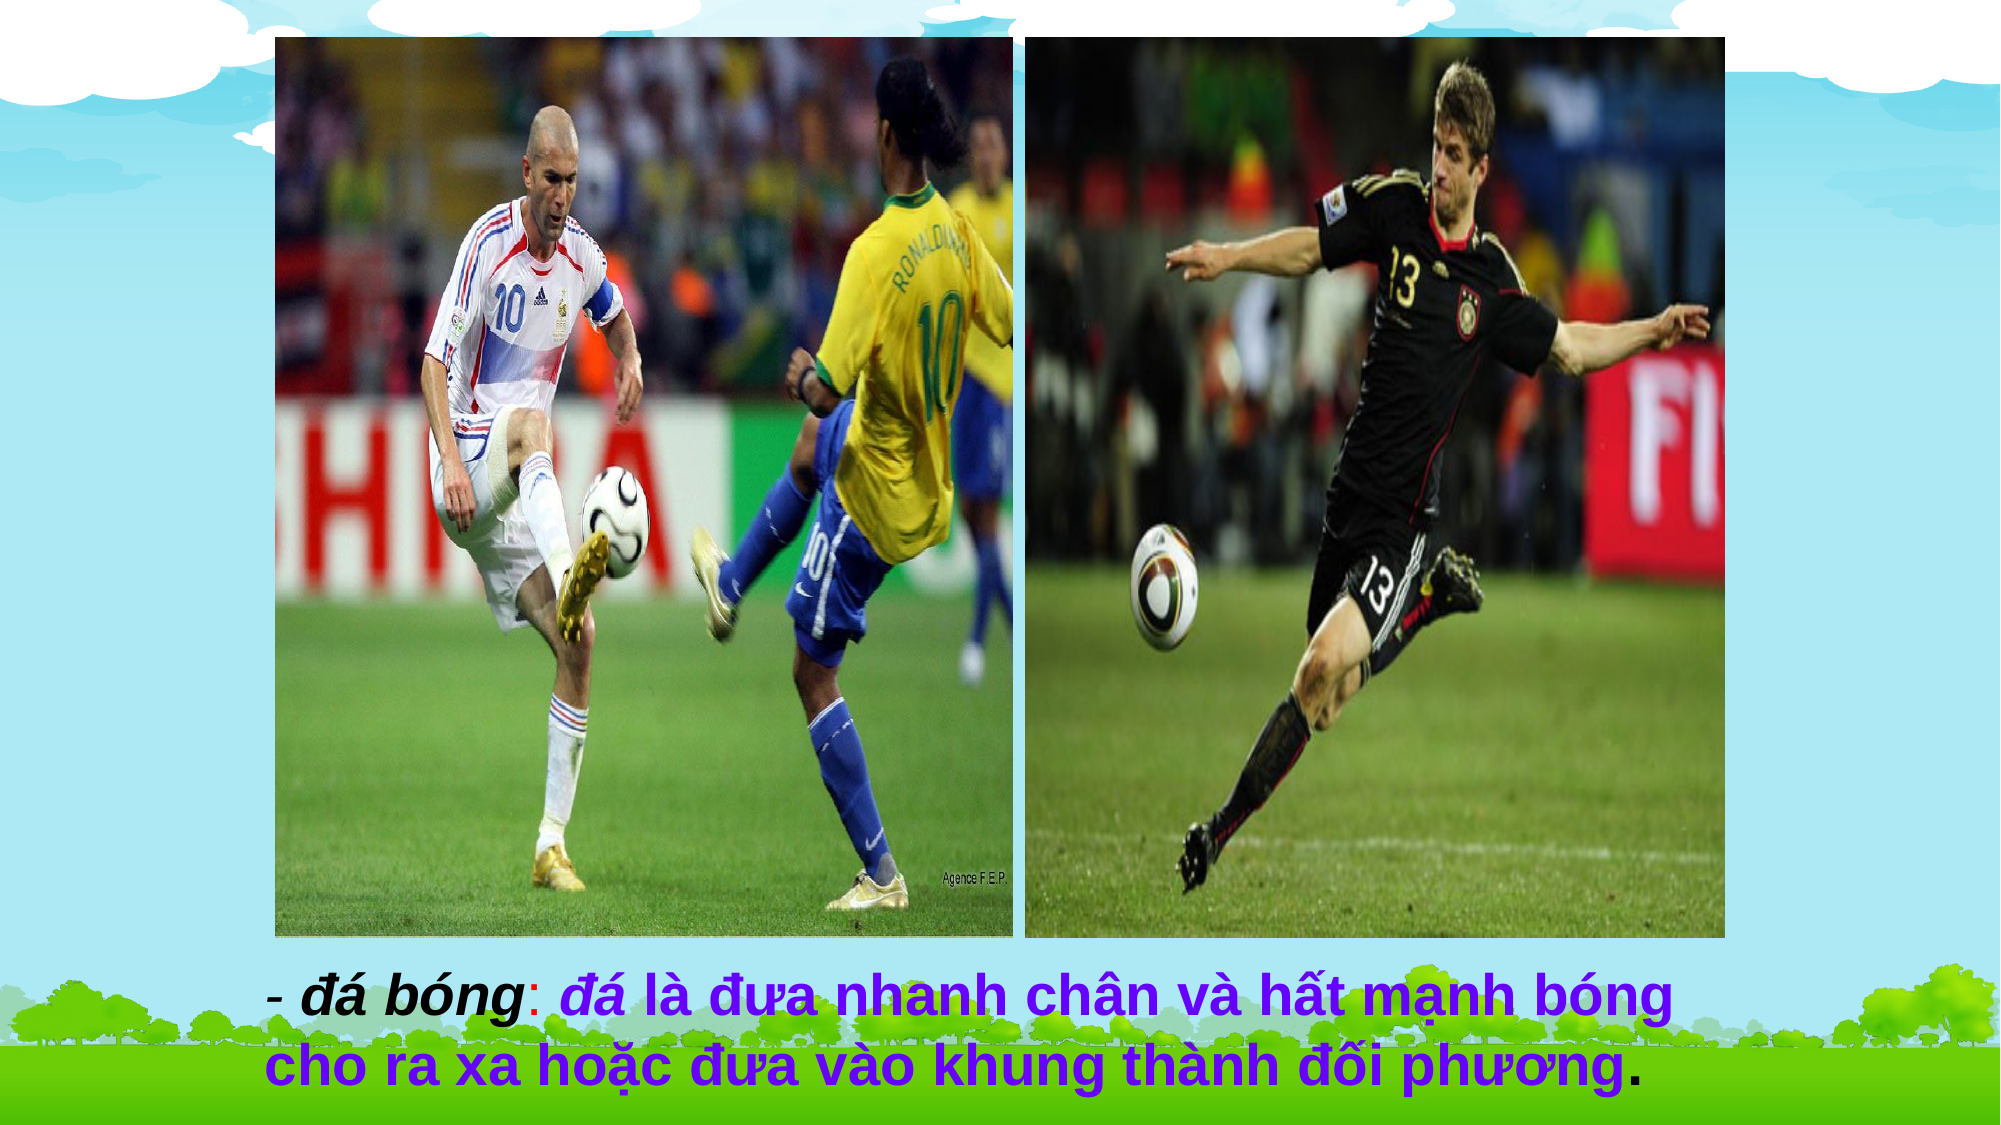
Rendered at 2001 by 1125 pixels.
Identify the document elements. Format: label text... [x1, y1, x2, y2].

text_box - đá bóng: đá là đưa nhanh chân và hất mạnh bóng cho ra xa hoặc đưa vào khung thành đối phương. [249, 949, 1713, 1105]
picture [0, 0, 2001, 1125]
